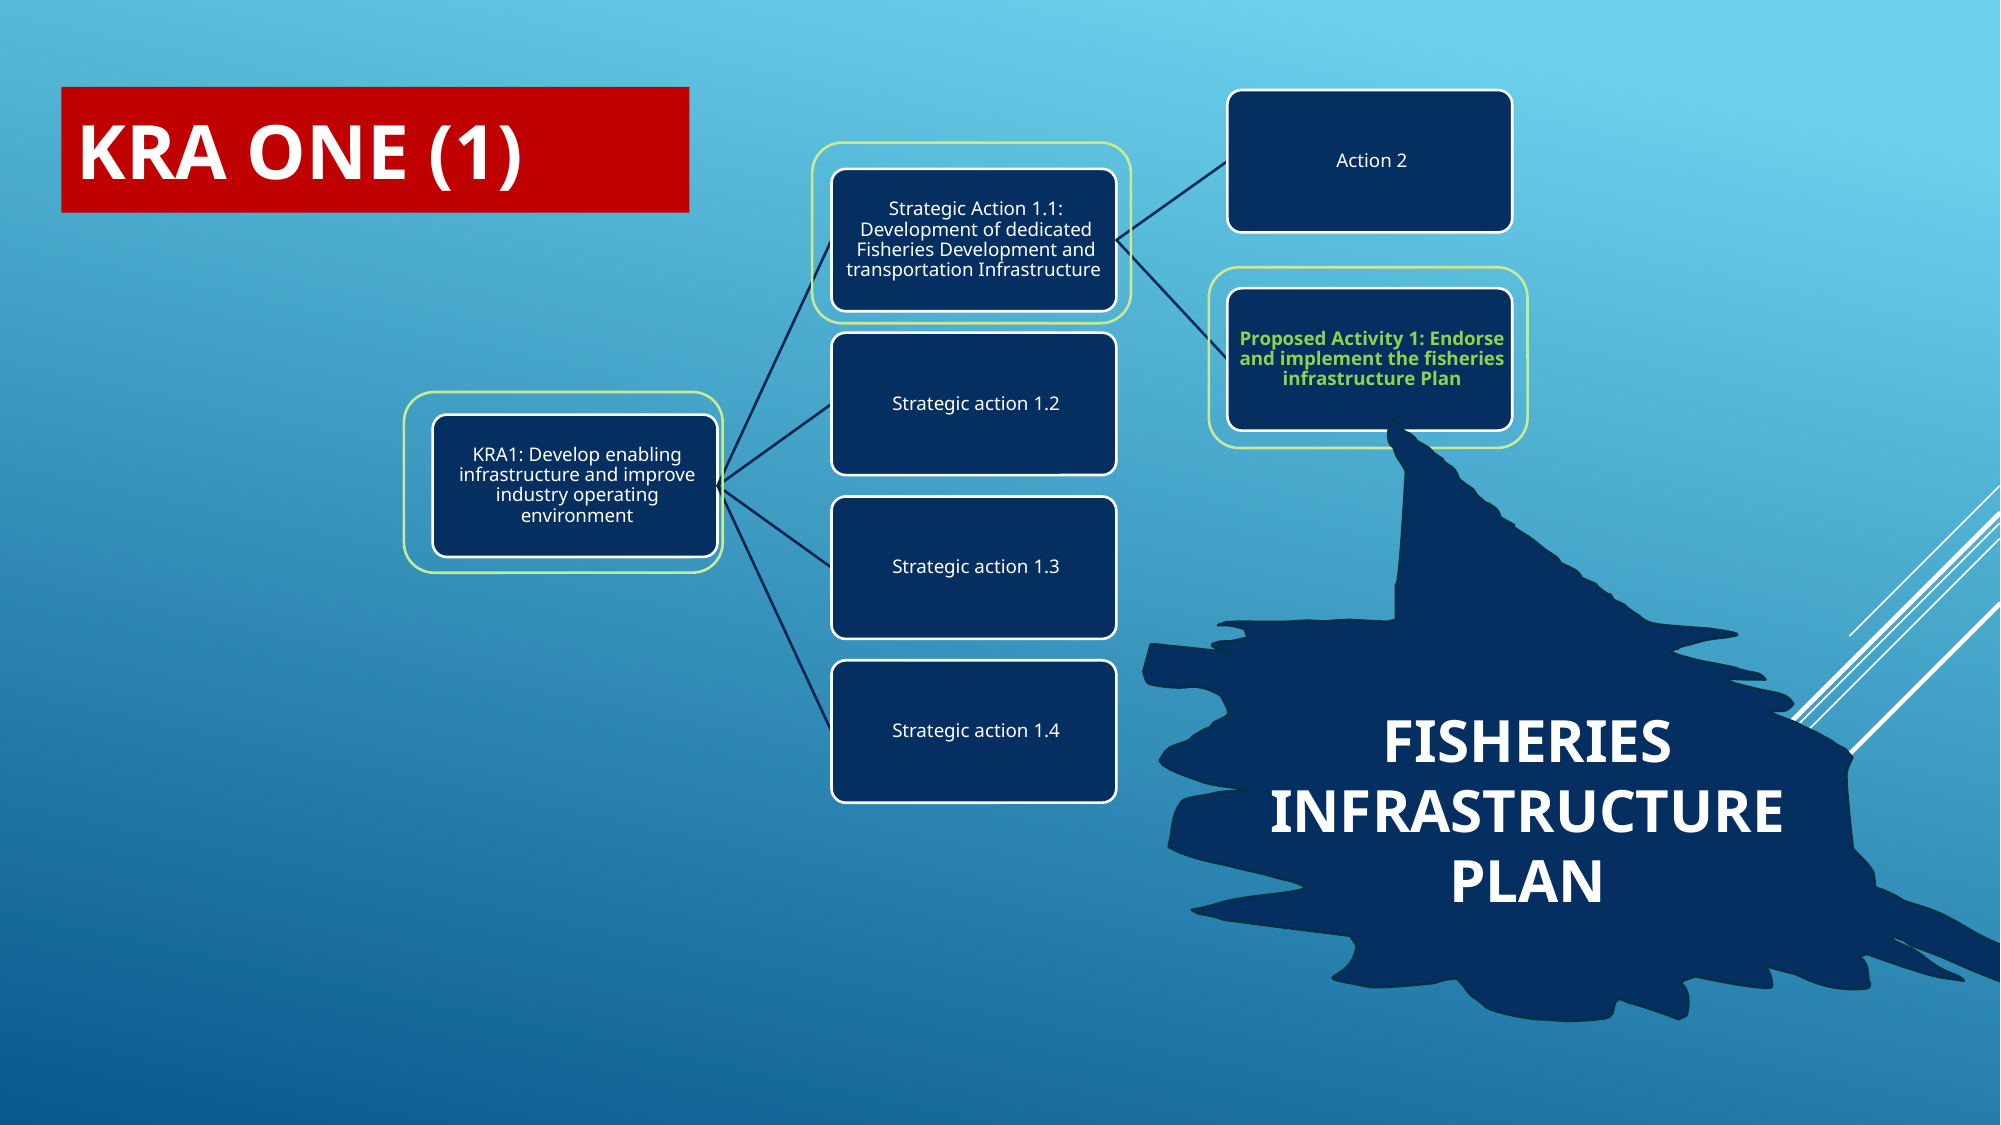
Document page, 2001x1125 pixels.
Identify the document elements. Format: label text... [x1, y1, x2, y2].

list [111, 86, 1836, 804]
title KRA ONE (1) [61, 86, 111, 213]
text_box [1138, 451, 2000, 1032]
